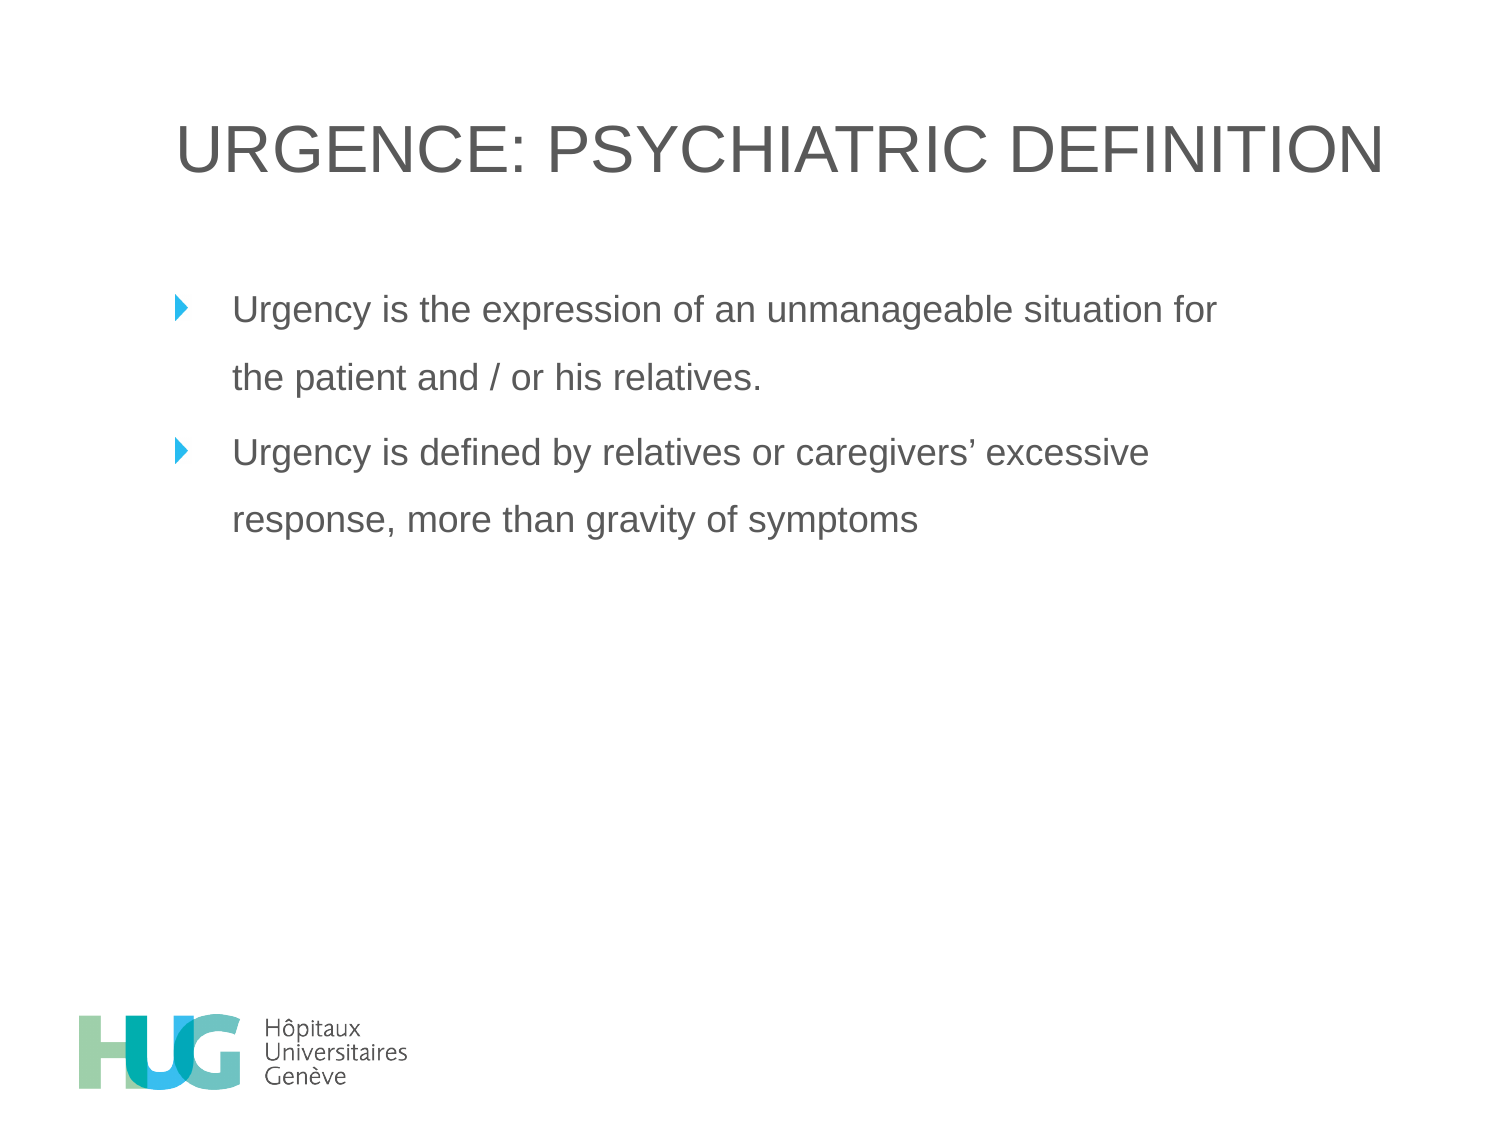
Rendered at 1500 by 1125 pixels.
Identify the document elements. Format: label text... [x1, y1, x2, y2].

picture [175, 437, 192, 464]
title Urgence: psychiatric definition [175, 105, 1425, 329]
picture [175, 294, 192, 321]
picture [79, 1014, 407, 1090]
list Urgency is the expression of an unmanageable situation for the patient and / or his relatives. Urgency is defined by relatives or caregivers’ excessive response, more than gravity of symptoms [175, 255, 1278, 811]
